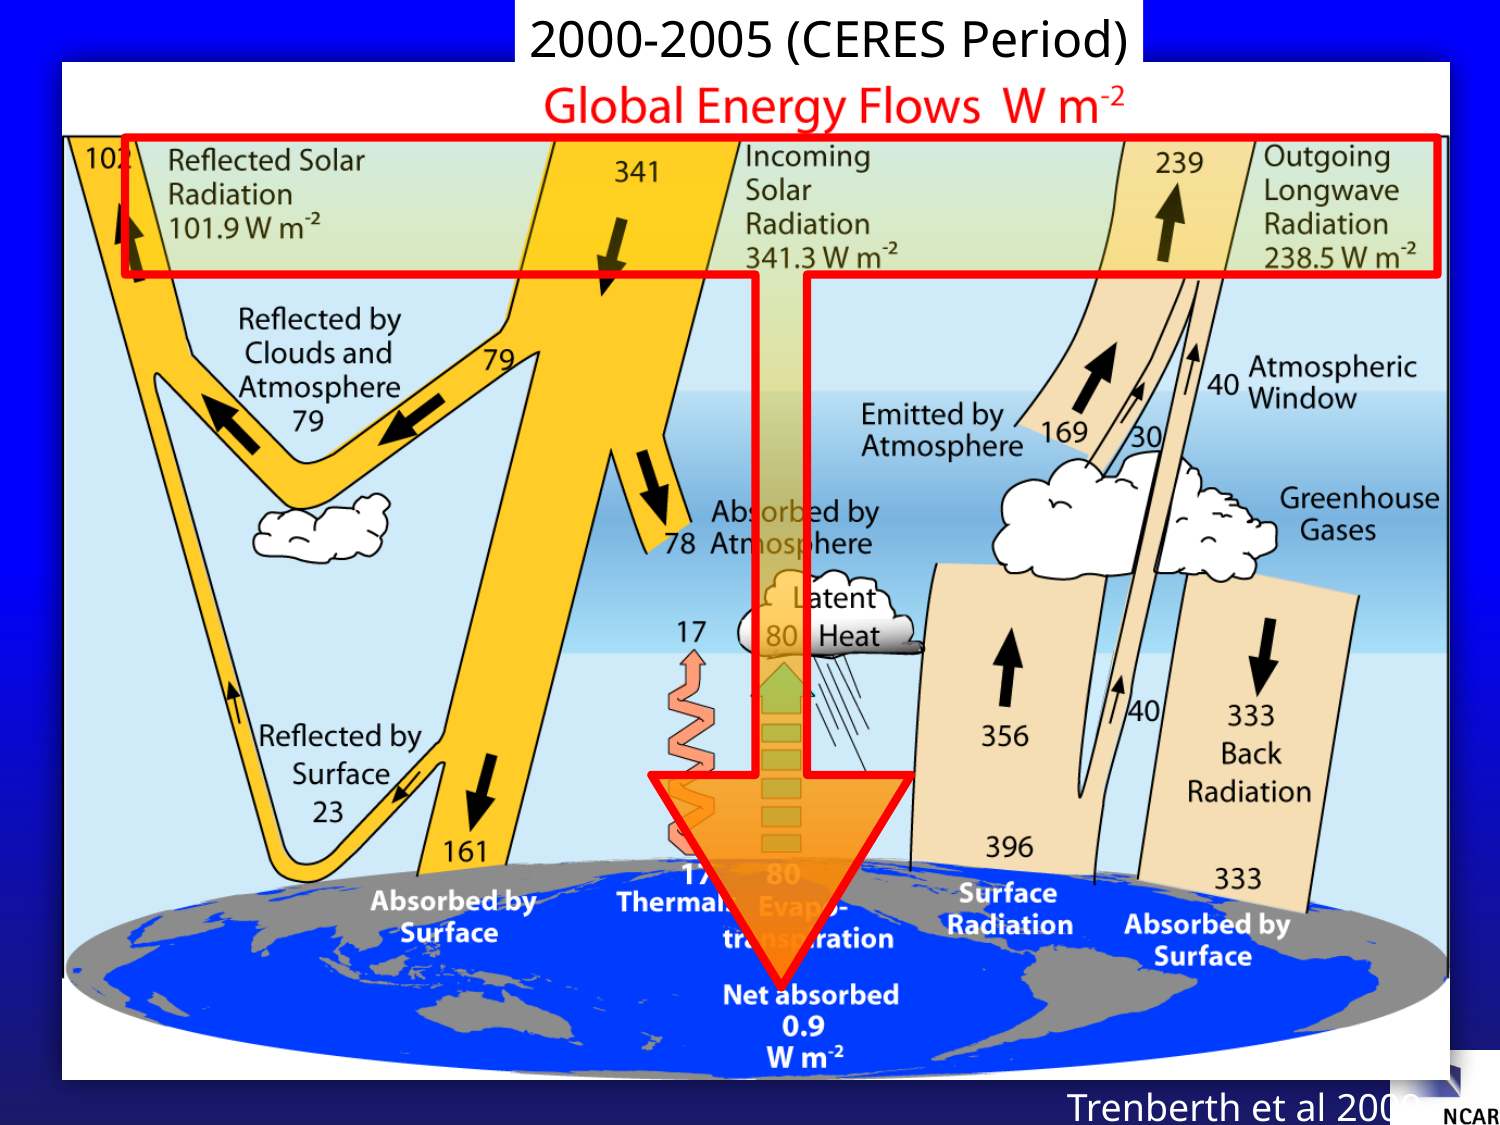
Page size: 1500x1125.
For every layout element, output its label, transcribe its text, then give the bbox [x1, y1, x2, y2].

text_box Trenberth et al 2009 [1052, 1088, 1438, 1125]
picture [62, 62, 1500, 1125]
text_box 2000-2005 (CERES Period) [514, 0, 1144, 60]
